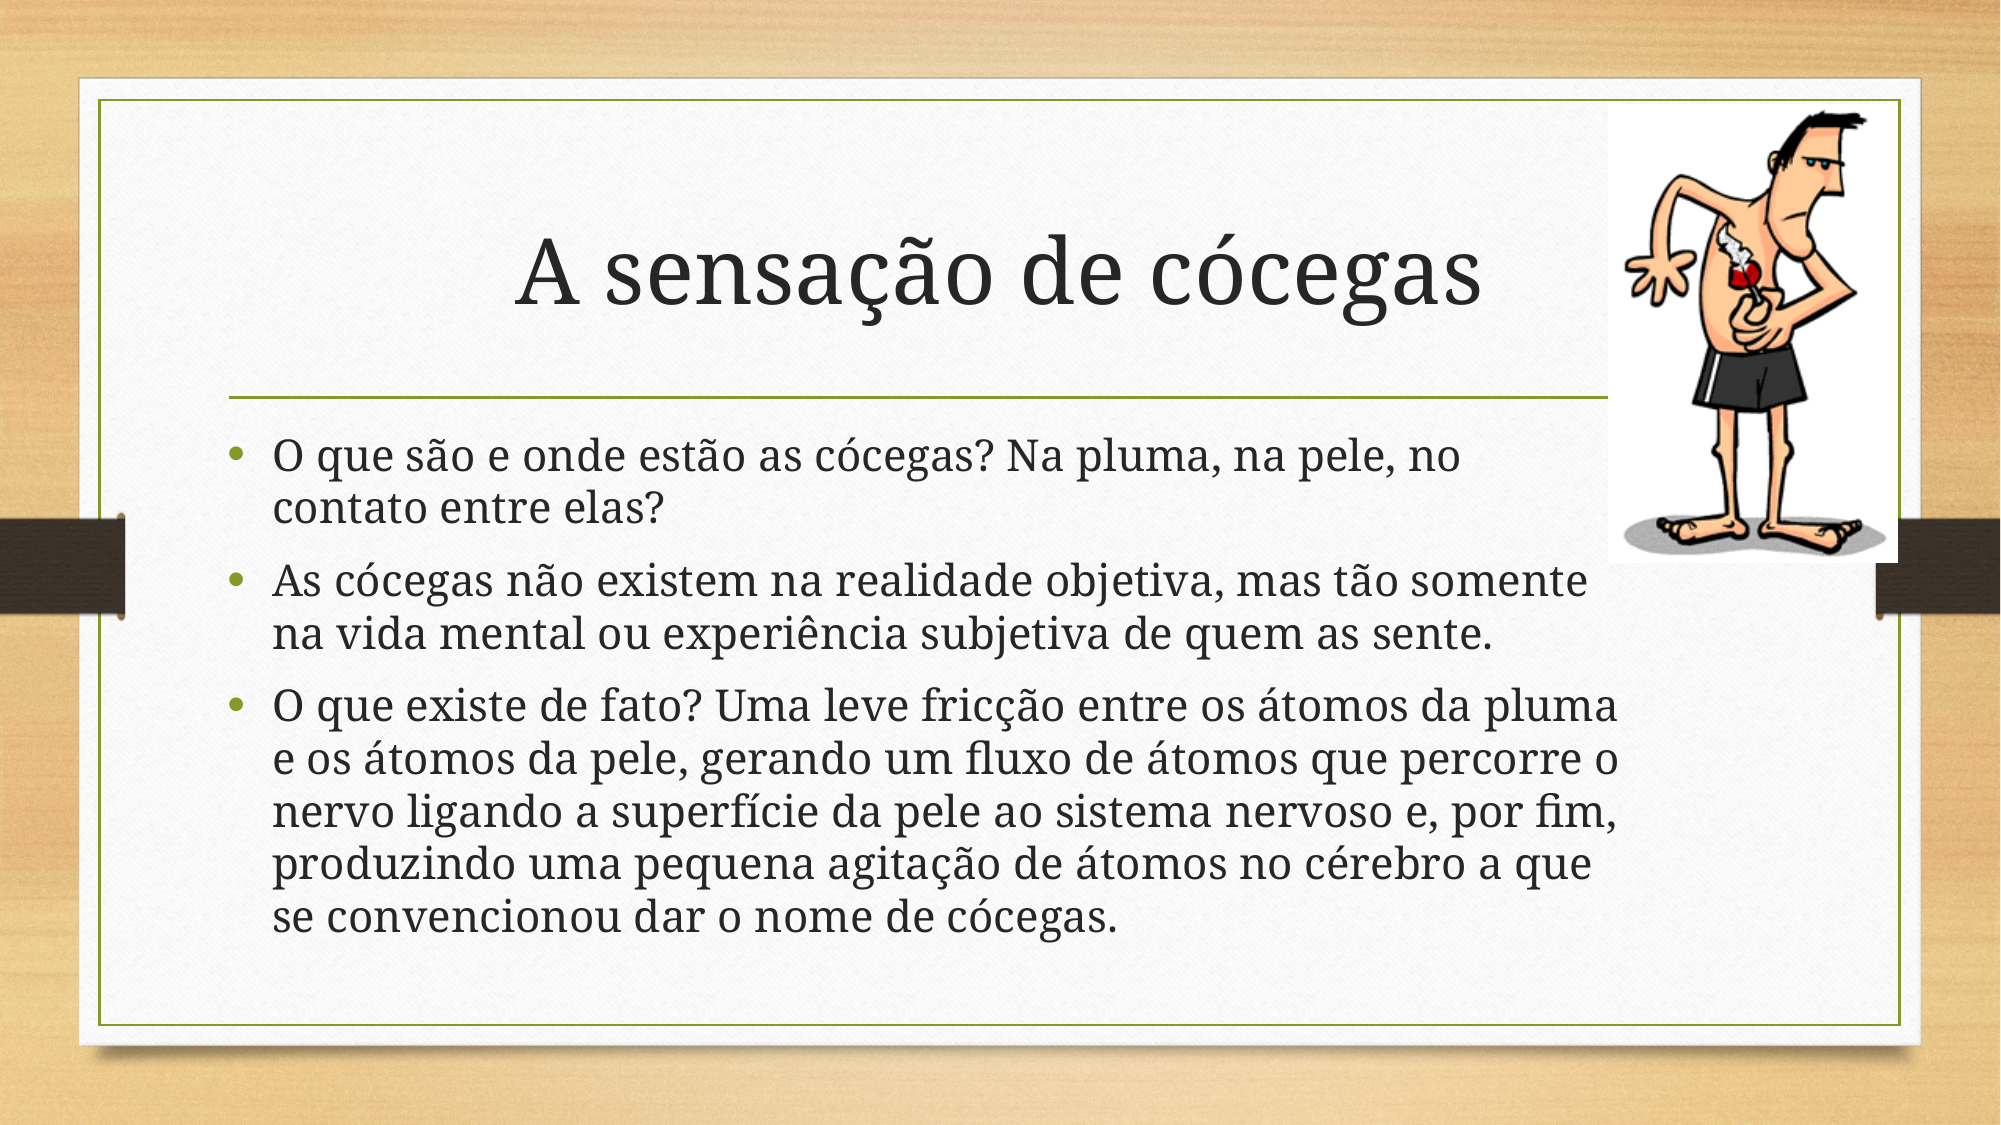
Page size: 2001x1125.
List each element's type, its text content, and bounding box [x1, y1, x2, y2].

picture [0, 0, 2001, 1125]
list O que são e onde estão as cócegas? Na pluma, na pele, no contato entre elas? As cócegas não existem na realidade objetiva, mas tão somente na vida mental ou experiência subjetiva de quem as sente. O que existe de fato? Uma leve fricção entre os átomos da pluma e os átomos da pele, gerando um fluxo de átomos que percorre o nervo ligando a superfície da pele ao sistema nervoso e, por fim, produzindo uma pequena agitação de átomos no cérebro a que se convencionou dar o nome de cócegas. [212, 419, 1645, 964]
title A sensação de cócegas [212, 161, 1608, 375]
